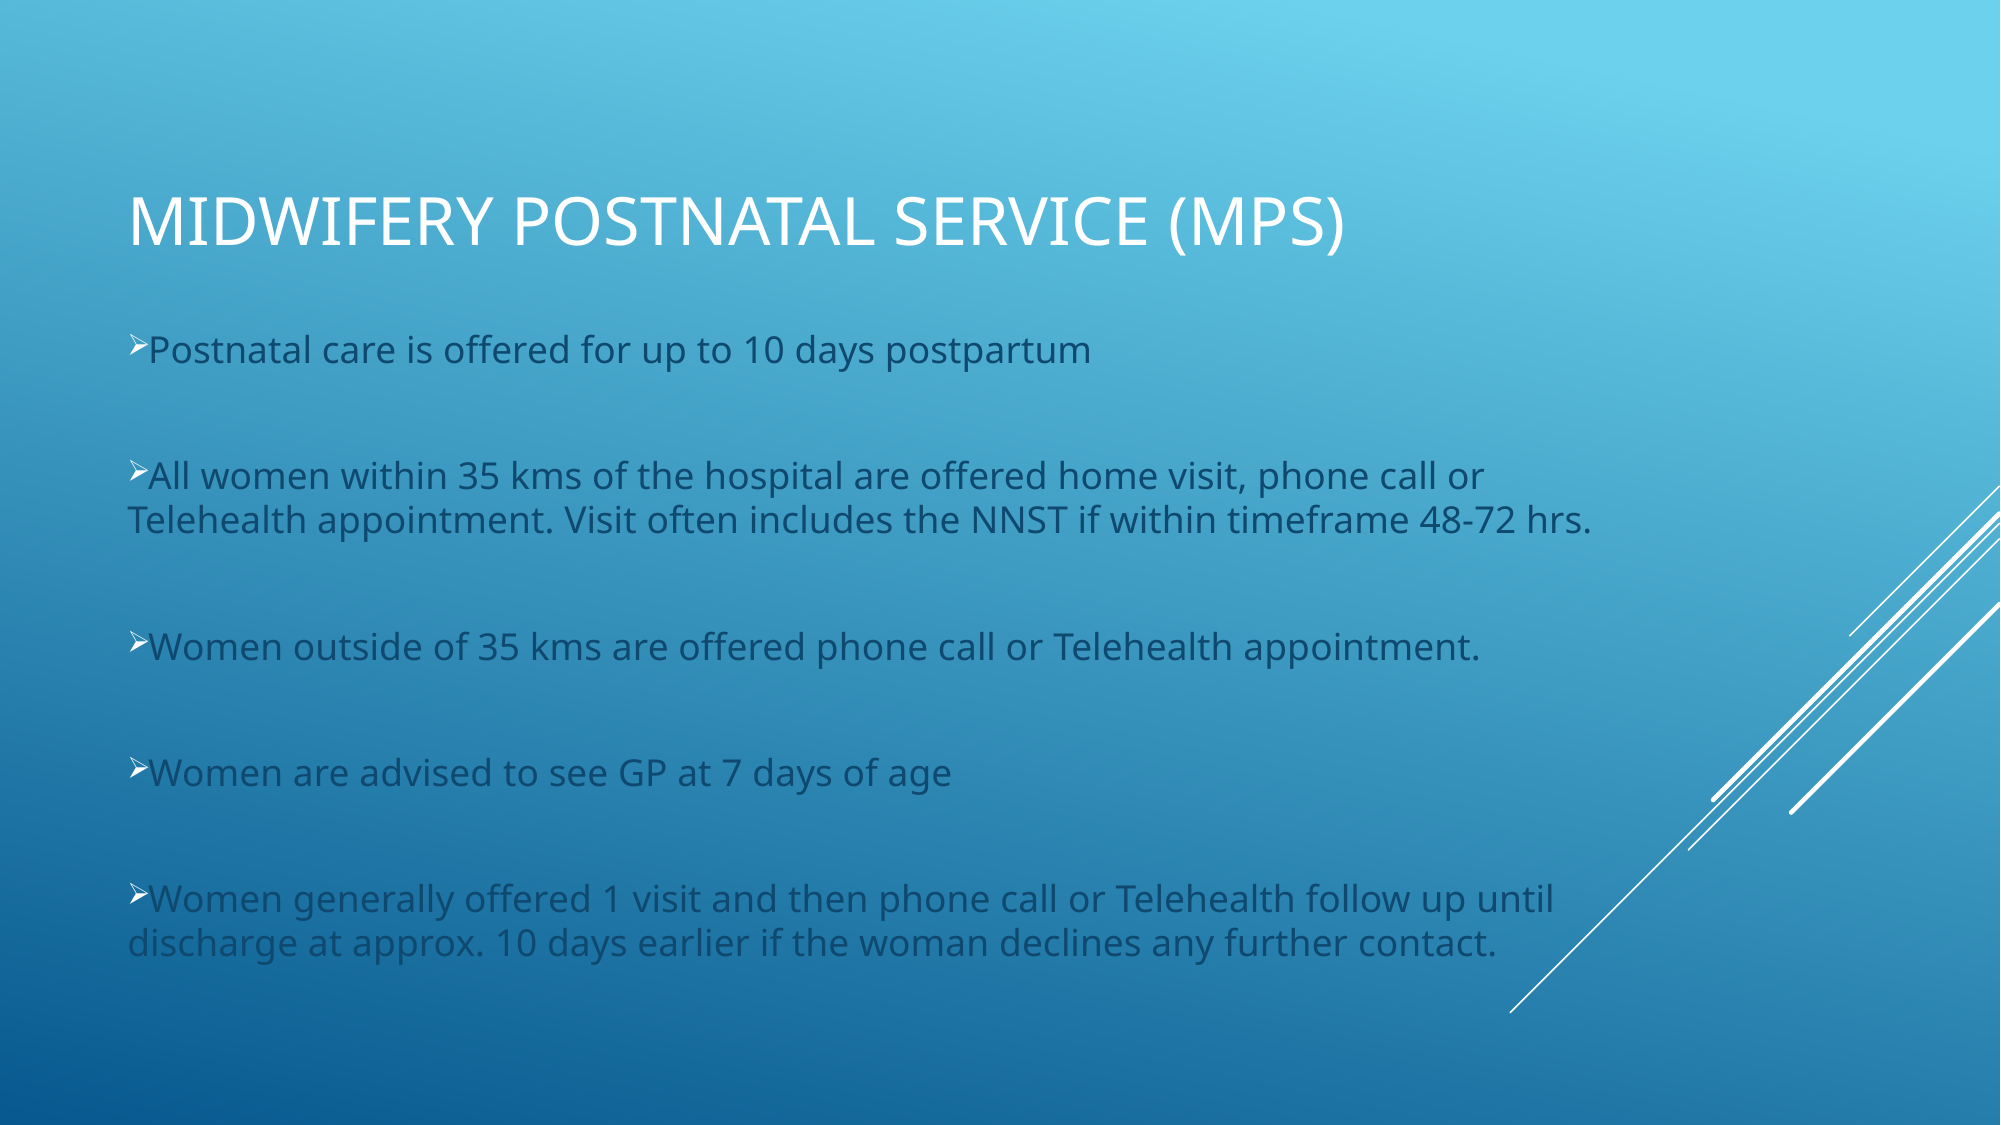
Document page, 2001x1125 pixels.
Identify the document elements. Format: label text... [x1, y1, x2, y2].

title Midwifery Postnatal Service (MPS) [112, 112, 1763, 405]
list Postnatal care is offered for up to 10 days postpartum All women within 35 kms of the hospital are offered home visit, phone call or Telehealth appointment. Visit often includes the NNST if within timeframe 48-72 hrs. Women outside of 35 kms are offered phone call or Telehealth appointment. Women are advised to see GP at 7 days of age Women generally offered 1 visit and then phone call or Telehealth follow up until discharge at approx. 10 days earlier if the woman declines any further contact. [112, 318, 1659, 984]
